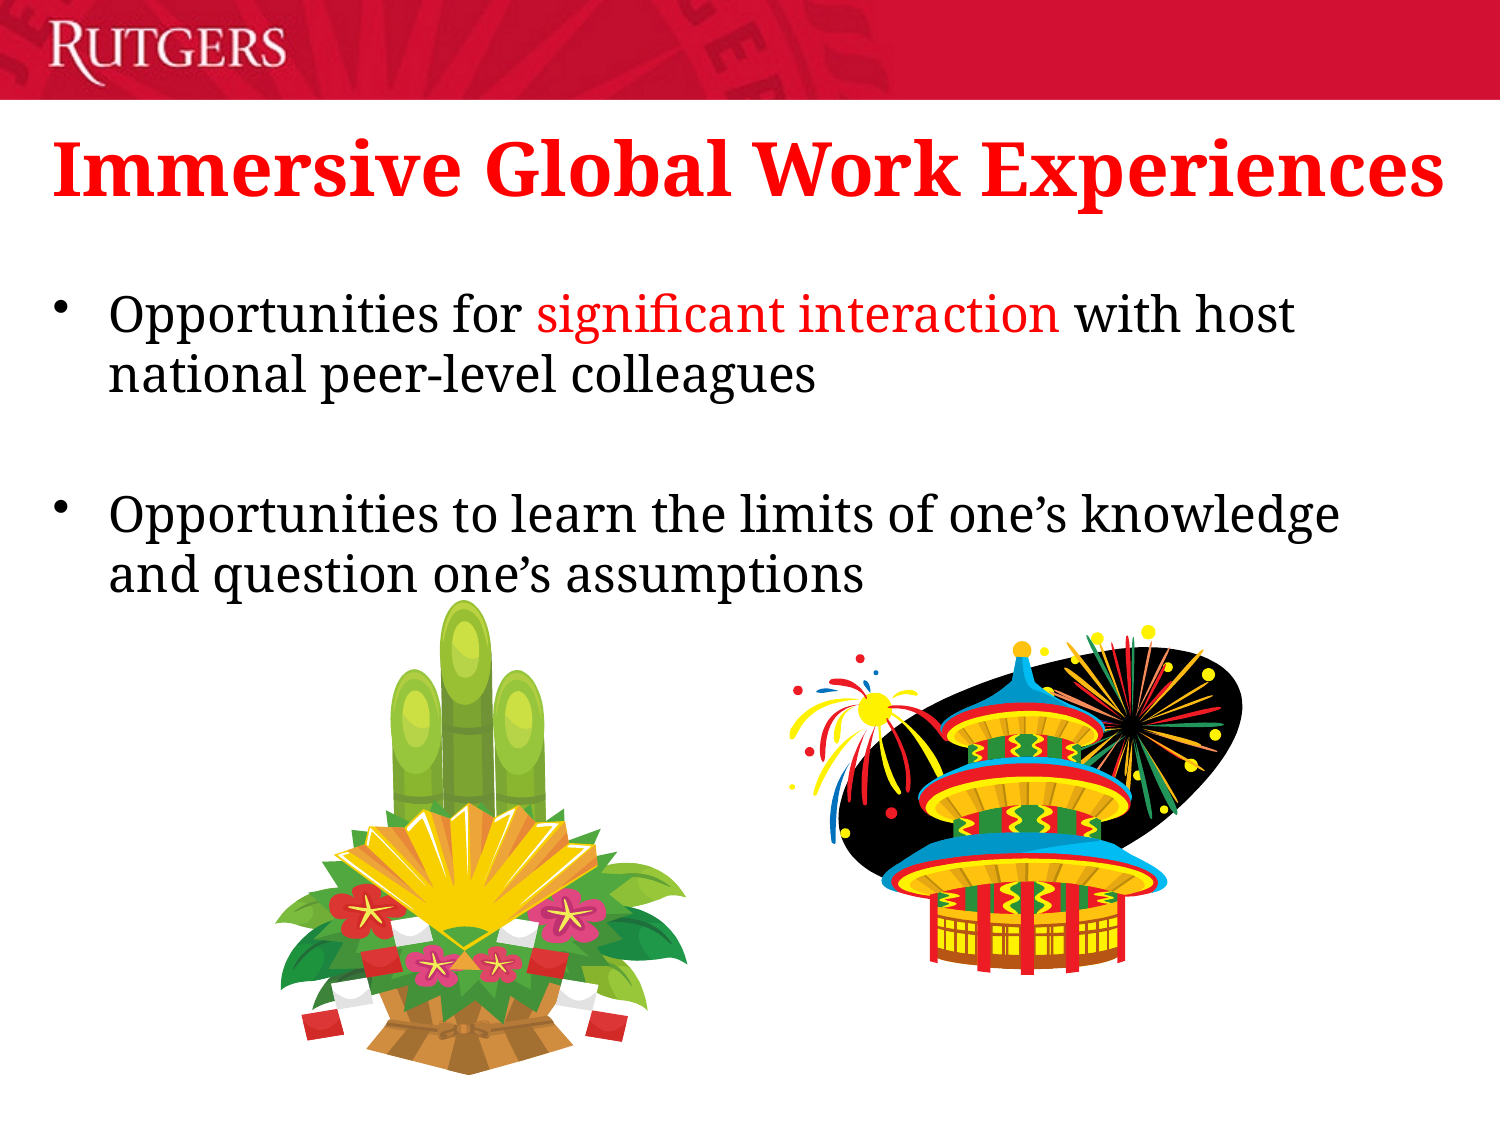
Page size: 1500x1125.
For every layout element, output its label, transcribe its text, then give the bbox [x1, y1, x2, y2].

picture [789, 624, 1243, 976]
picture [0, 0, 1500, 99]
list Opportunities for significant interaction with host national peer-level colleagues Opportunities to learn the limits of one’s knowledge and question one’s assumptions [37, 275, 1388, 1019]
picture [274, 599, 688, 1076]
title Immersive Global Work Experiences [0, 99, 1500, 233]
